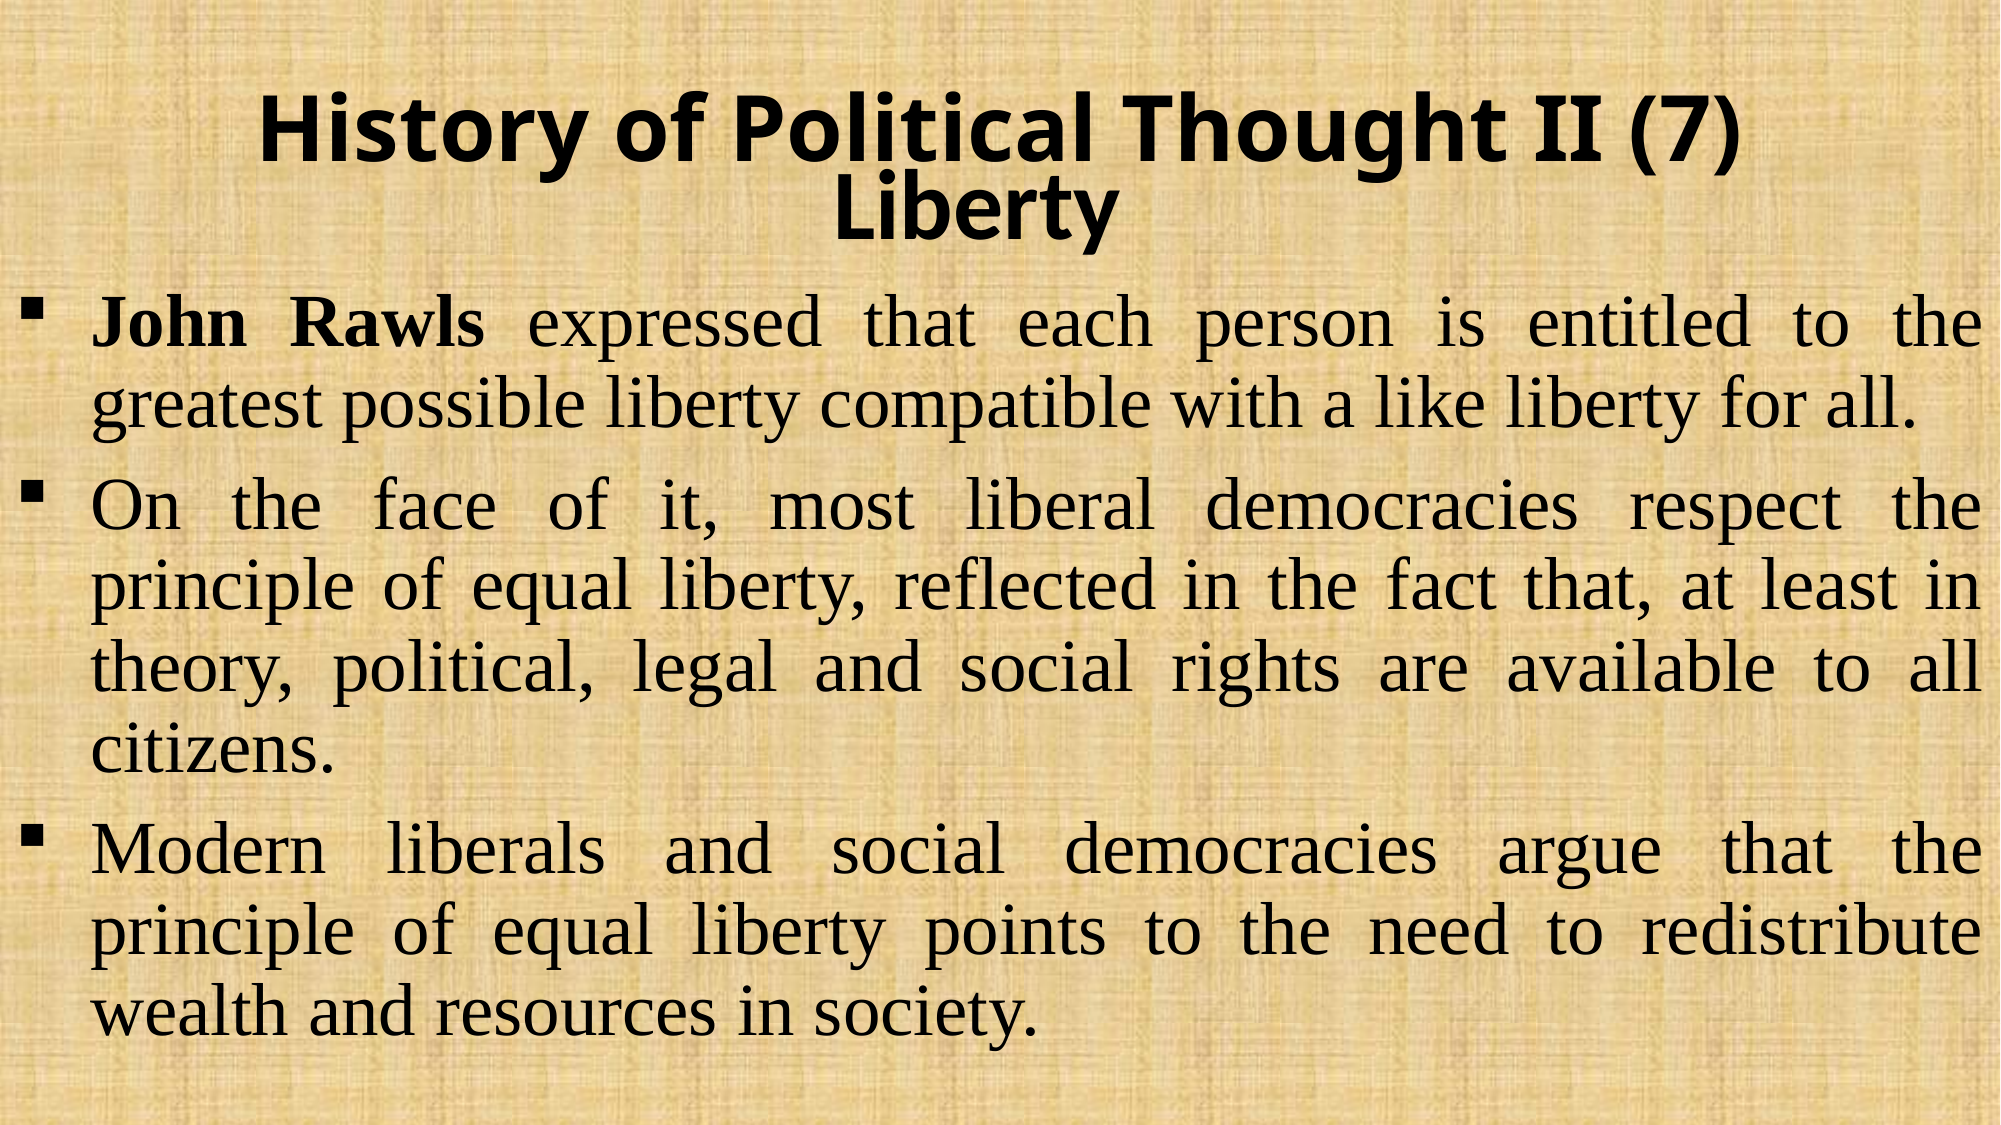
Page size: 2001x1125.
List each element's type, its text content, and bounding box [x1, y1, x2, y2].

title History of Political Thought II (7) [0, 0, 2000, 145]
subtitle Liberty John Rawls expressed that each person is entitled to the greatest possible liberty compatible with a like liberty for all. On the face of it, most liberal democracies respect the principle of equal liberty, reflected in the fact that, at least in theory, political, legal and social rights are available to all citizens. Modern liberals and social democracies argue that the principle of equal liberty points to the need to redistribute wealth and resources in society. [0, 145, 2000, 1125]
